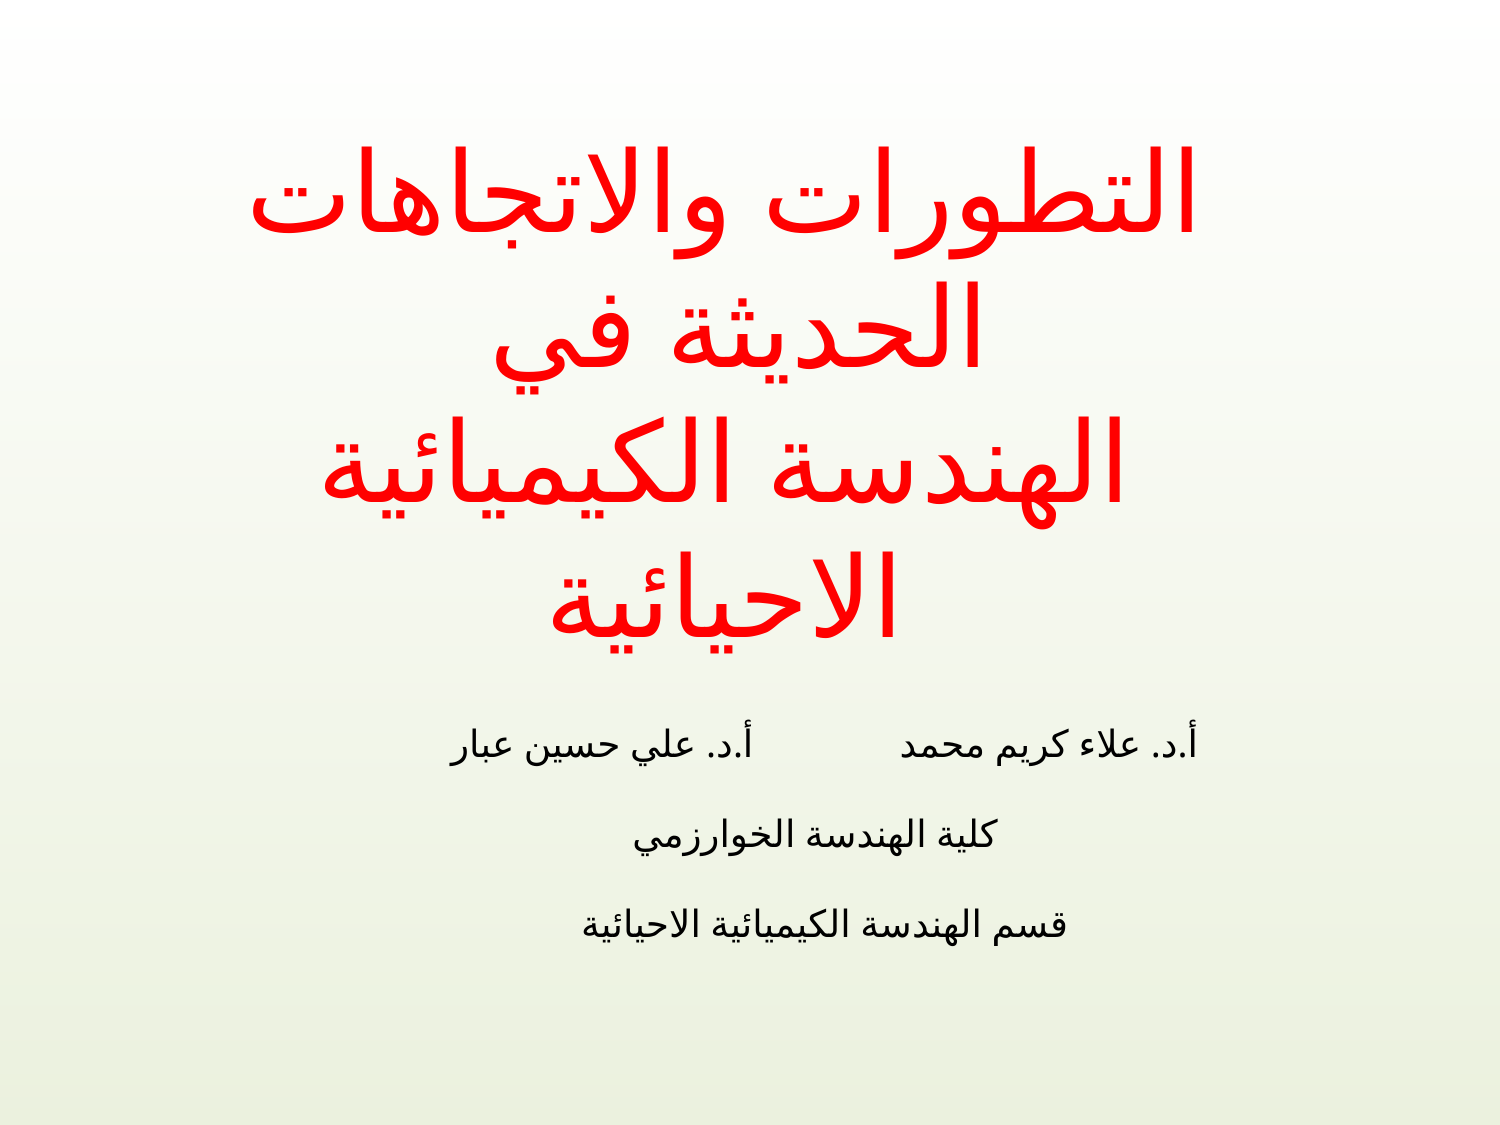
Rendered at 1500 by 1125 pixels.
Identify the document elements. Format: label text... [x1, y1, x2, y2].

text_box أ.د. علاء كريم محمد أ.د. علي حسين عبار كلية الهندسة الخوارزمي قسم الهندسة الكيميائية الاحيائية [262, 712, 1388, 953]
text_box التطورات والاتجاهات الحديثة في الهندسة الكيميائية الاحيائية [137, 112, 1313, 668]
